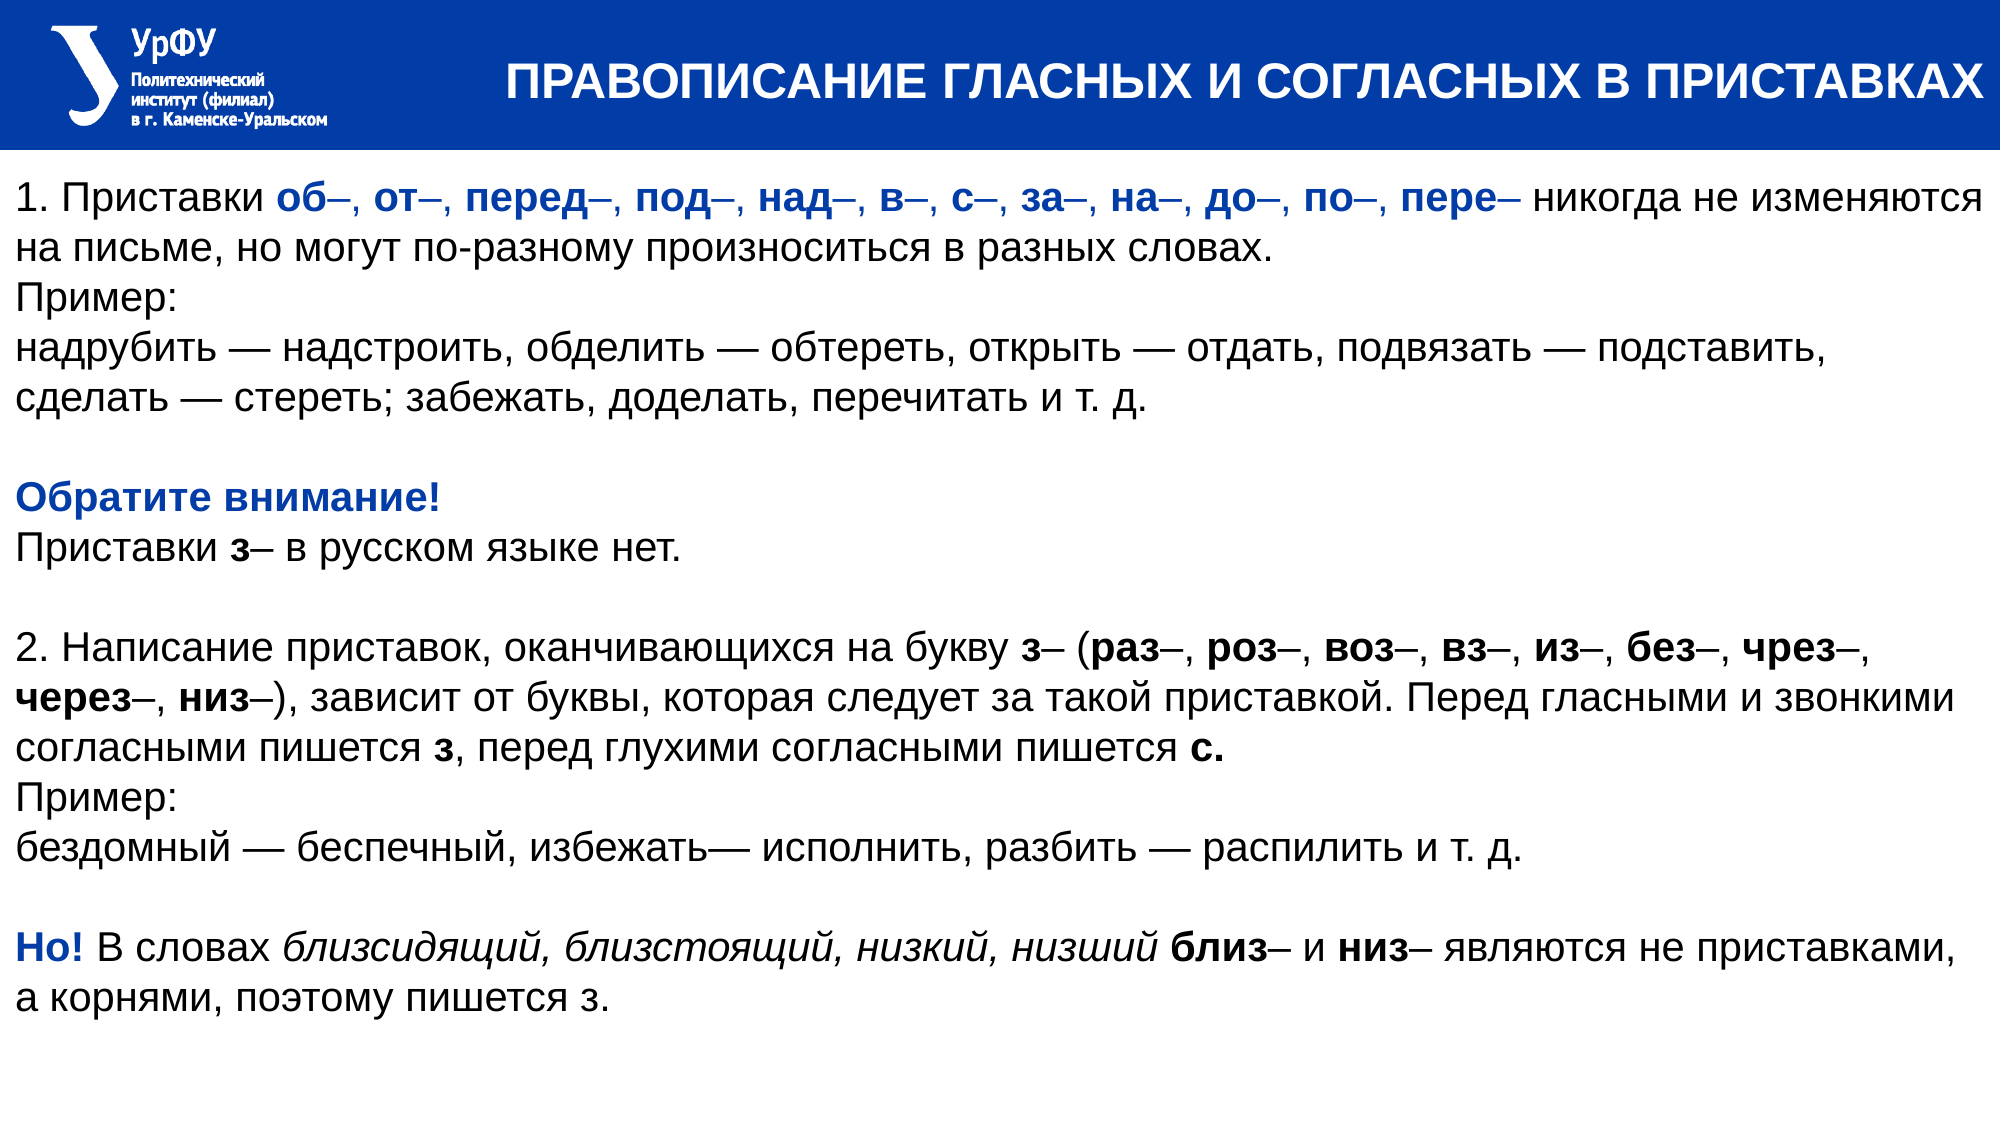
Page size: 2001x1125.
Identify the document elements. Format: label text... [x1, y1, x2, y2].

text_box 1. Приставки об–, от–, перед–, под–, над–, в–, с–, за–, на–, до–, по–, пере– никогда не изменяются на письме, но могут по-разному произноситься в разных словах. Пример: надрубить — надстроить, обделить — обтереть, открыть — отдать, подвязать — подставить, сделать — стереть; забежать, доделать, перечитать и т. д. Обратите внимание! Приставки з– в русском языке нет. 2. Написание приставок, оканчивающихся на букву з– (раз–, роз–, воз–, вз–, из–, без–, чрез–, через–, низ–), зависит от буквы, которая следует за такой приставкой. Перед гласными и звонкими согласными пишется з, перед глухими согласными пишется с. Пример: бездомный — беспечный, избежать— исполнить, разбить — распилить и т. д. Но! В словах близсидящий, близстоящий, низкий, низший близ– и низ– являются не приставками, а корнями, поэтому пишется з. [0, 161, 2000, 1028]
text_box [0, 0, 2000, 150]
